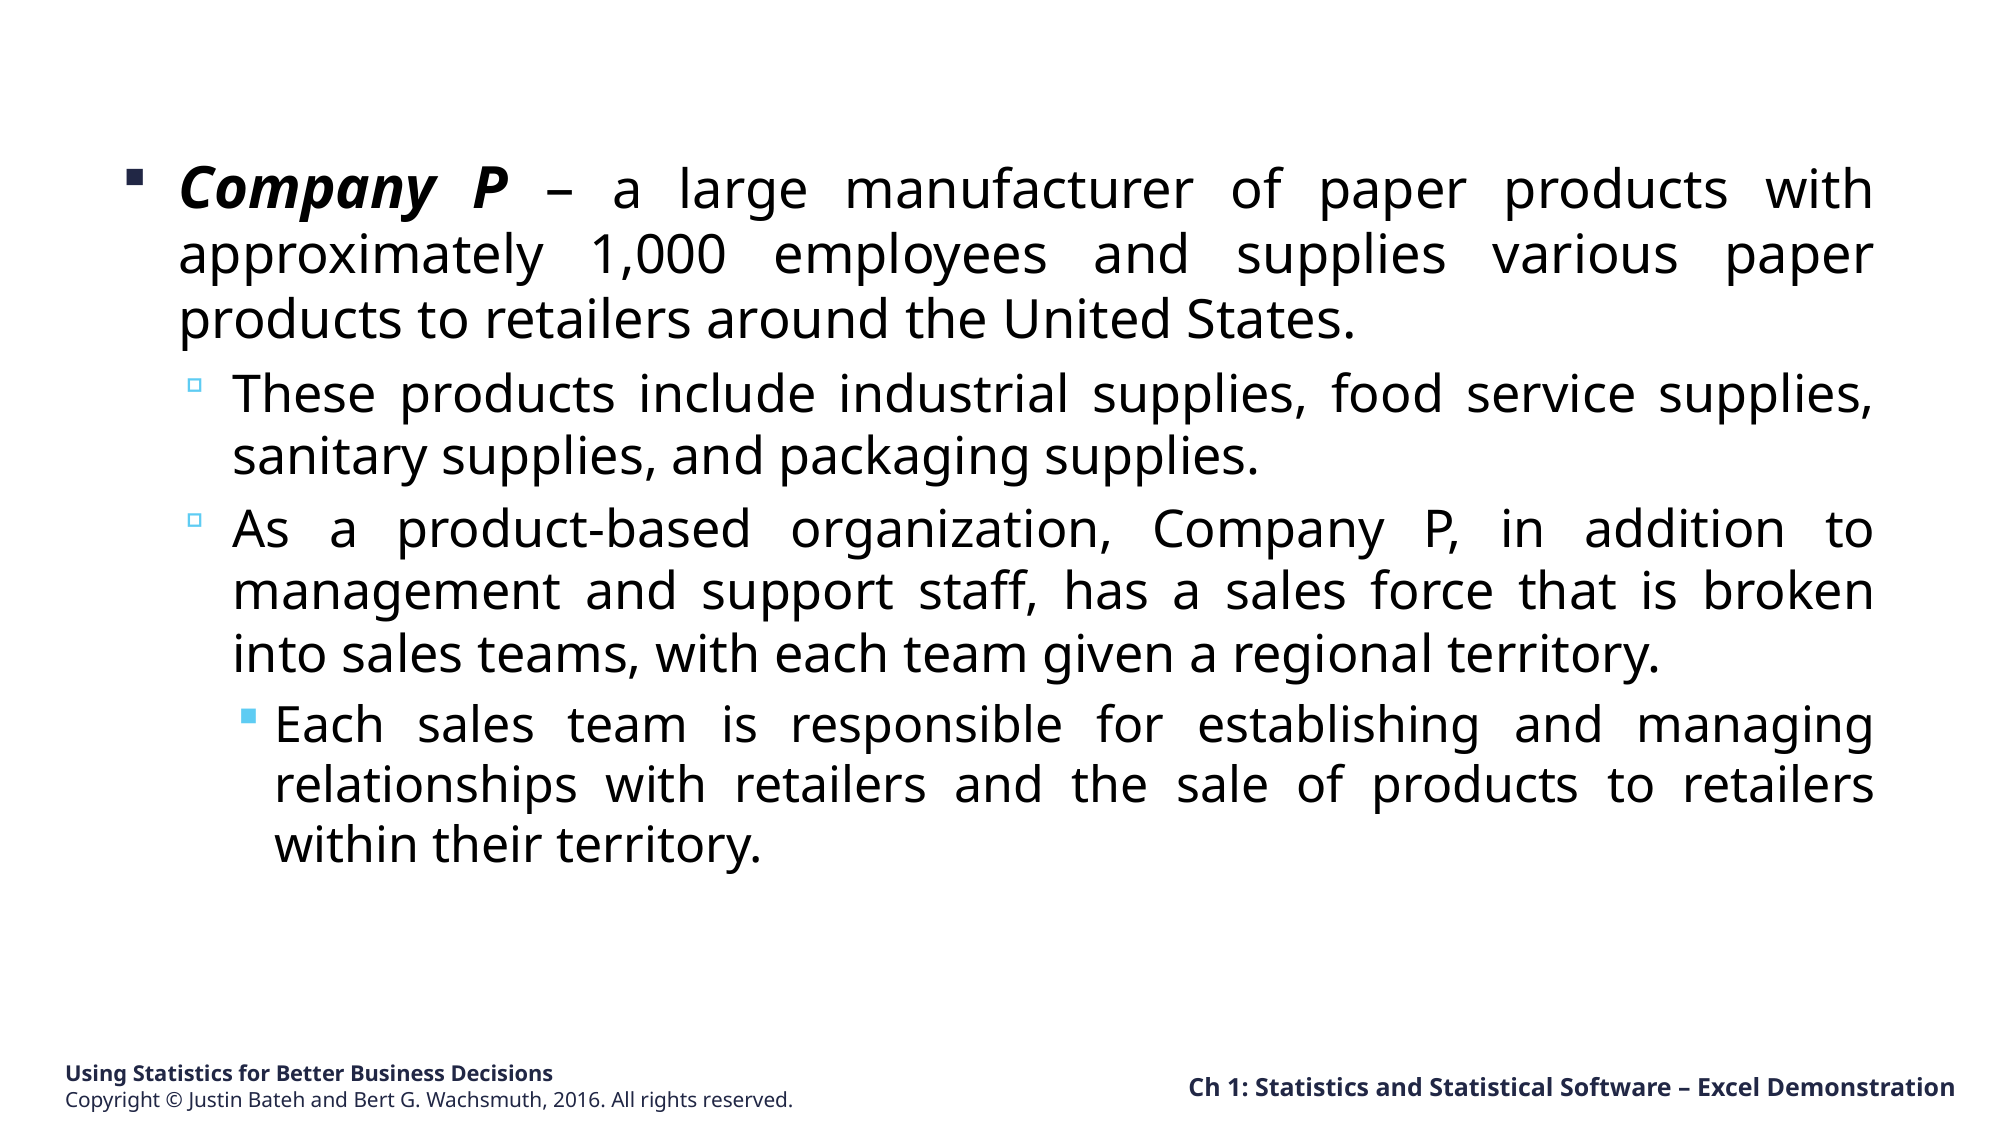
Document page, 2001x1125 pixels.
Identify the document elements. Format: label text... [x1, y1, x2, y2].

text_box Ch 1: Statistics and Statistical Software – Excel Demonstration [909, 1064, 1972, 1110]
list Company P – a large manufacturer of paper products with approximately 1,000 employees and supplies various paper products to retailers around the United States. These products include industrial supplies, food service supplies, sanitary supplies, and packaging supplies. As a product-based organization, Company P, in addition to management and support staff, has a sales force that is broken into sales teams, with each team given a regional territory. Each sales team is responsible for establishing and managing relationships with retailers and the sale of products to retailers within their territory. [96, 142, 1892, 978]
